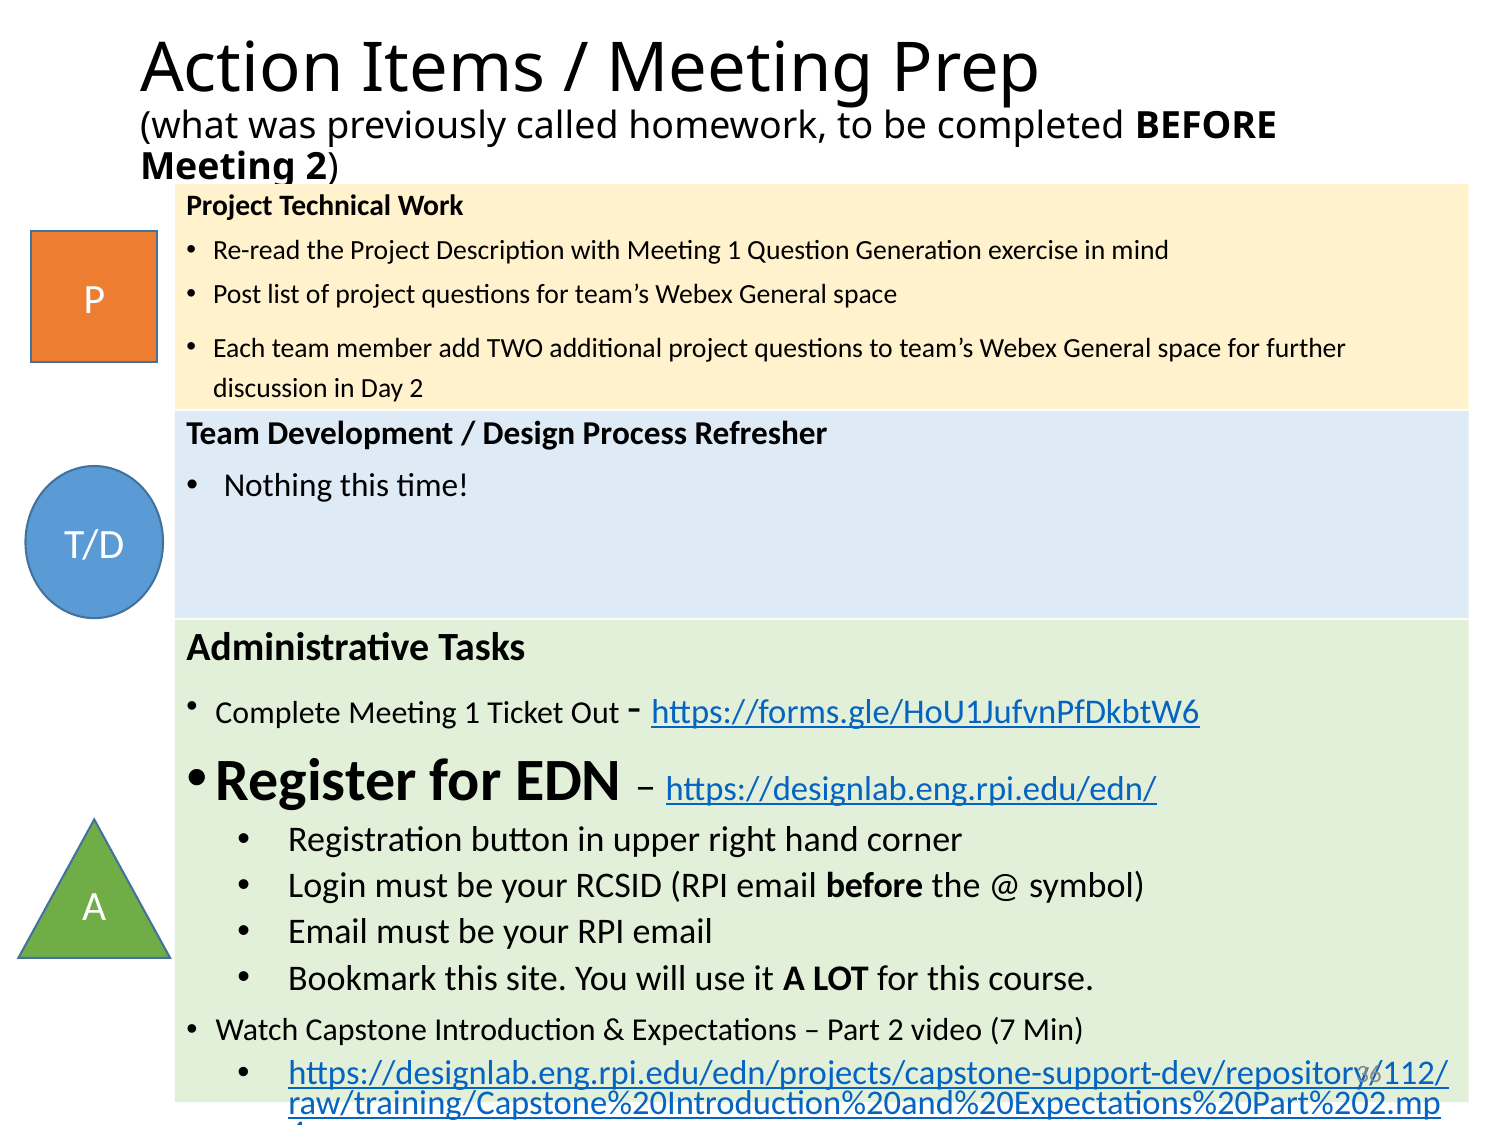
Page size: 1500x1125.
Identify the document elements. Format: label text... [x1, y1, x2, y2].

text_box A [16, 817, 172, 959]
text_box P [30, 230, 158, 363]
slide_number 36 [1059, 1042, 1397, 1103]
text_box Team Development / Design Process Refresher Nothing this time! [174, 410, 1469, 619]
text_box T/D [24, 464, 165, 620]
text_box Project Technical Work Re-read the Project Description with Meeting 1 Question Generation exercise in mind Post list of project questions for team’s Webex General space Each team member add TWO additional project questions to team’s Webex General space for further discussion in Day 2 [174, 184, 1469, 409]
title Action Items / Meeting Prep (what was previously called homework, to be completed BEFORE Meeting 2) [125, 37, 1419, 183]
text_box Administrative Tasks Complete Meeting 1 Ticket Out - https://forms.gle/HoU1JufvnPfDkbtW6 Register for EDN – https://designlab.eng.rpi.edu/edn/ Registration button in upper right hand corner Login must be your RCSID (RPI email before the @ symbol) Email must be your RPI email Bookmark this site. You will use it A LOT for this course. Watch Capstone Introduction & Expectations – Part 2 video (7 Min) https://designlab.eng.rpi.edu/edn/projects/capstone-support-dev/repository/112/raw/training/Capstone%20Introduction%20and%20Expectations%20Part%202.mp4 [174, 619, 1469, 1103]
